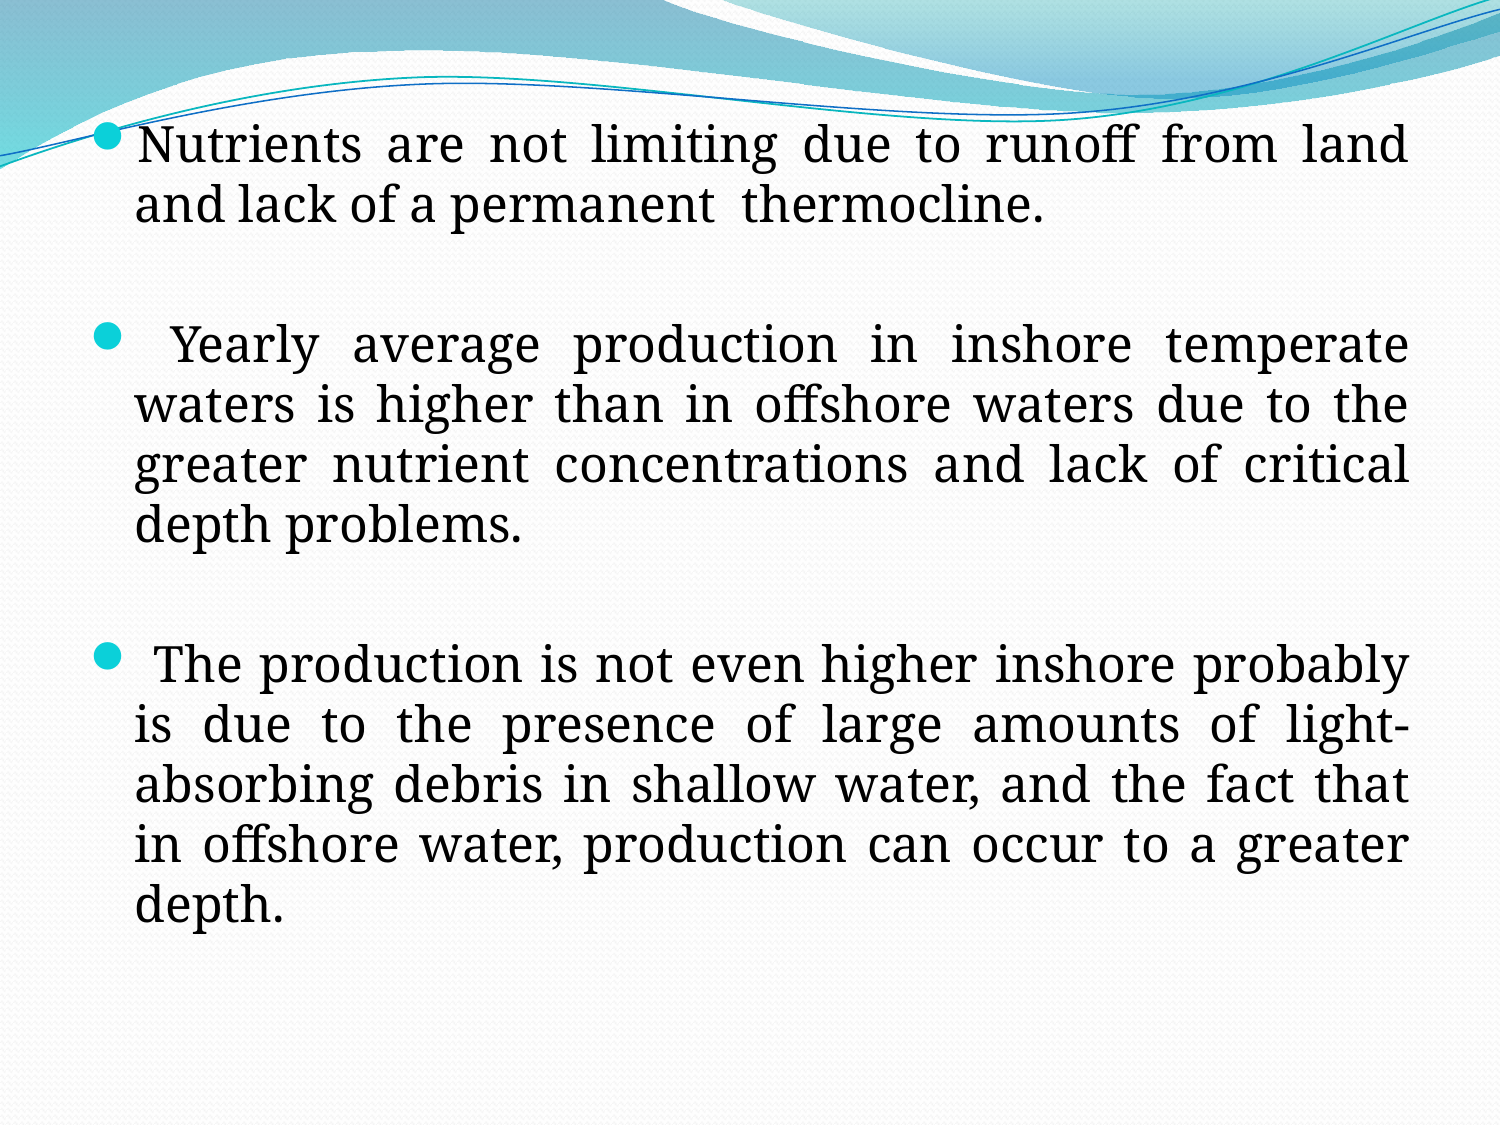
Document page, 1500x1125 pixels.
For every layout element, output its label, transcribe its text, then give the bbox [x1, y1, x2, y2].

list Nutrients are not limiting due to runoff from land and lack of a permanent thermocline. Yearly average production in inshore temperate waters is higher than in offshore waters due to the greater nutrient concentrations and lack of critical depth problems. The production is not even higher inshore probably is due to the presence of large amounts of light-absorbing debris in shallow water, and the fact that in offshore water, production can occur to a greater depth. [75, 35, 1425, 1005]
